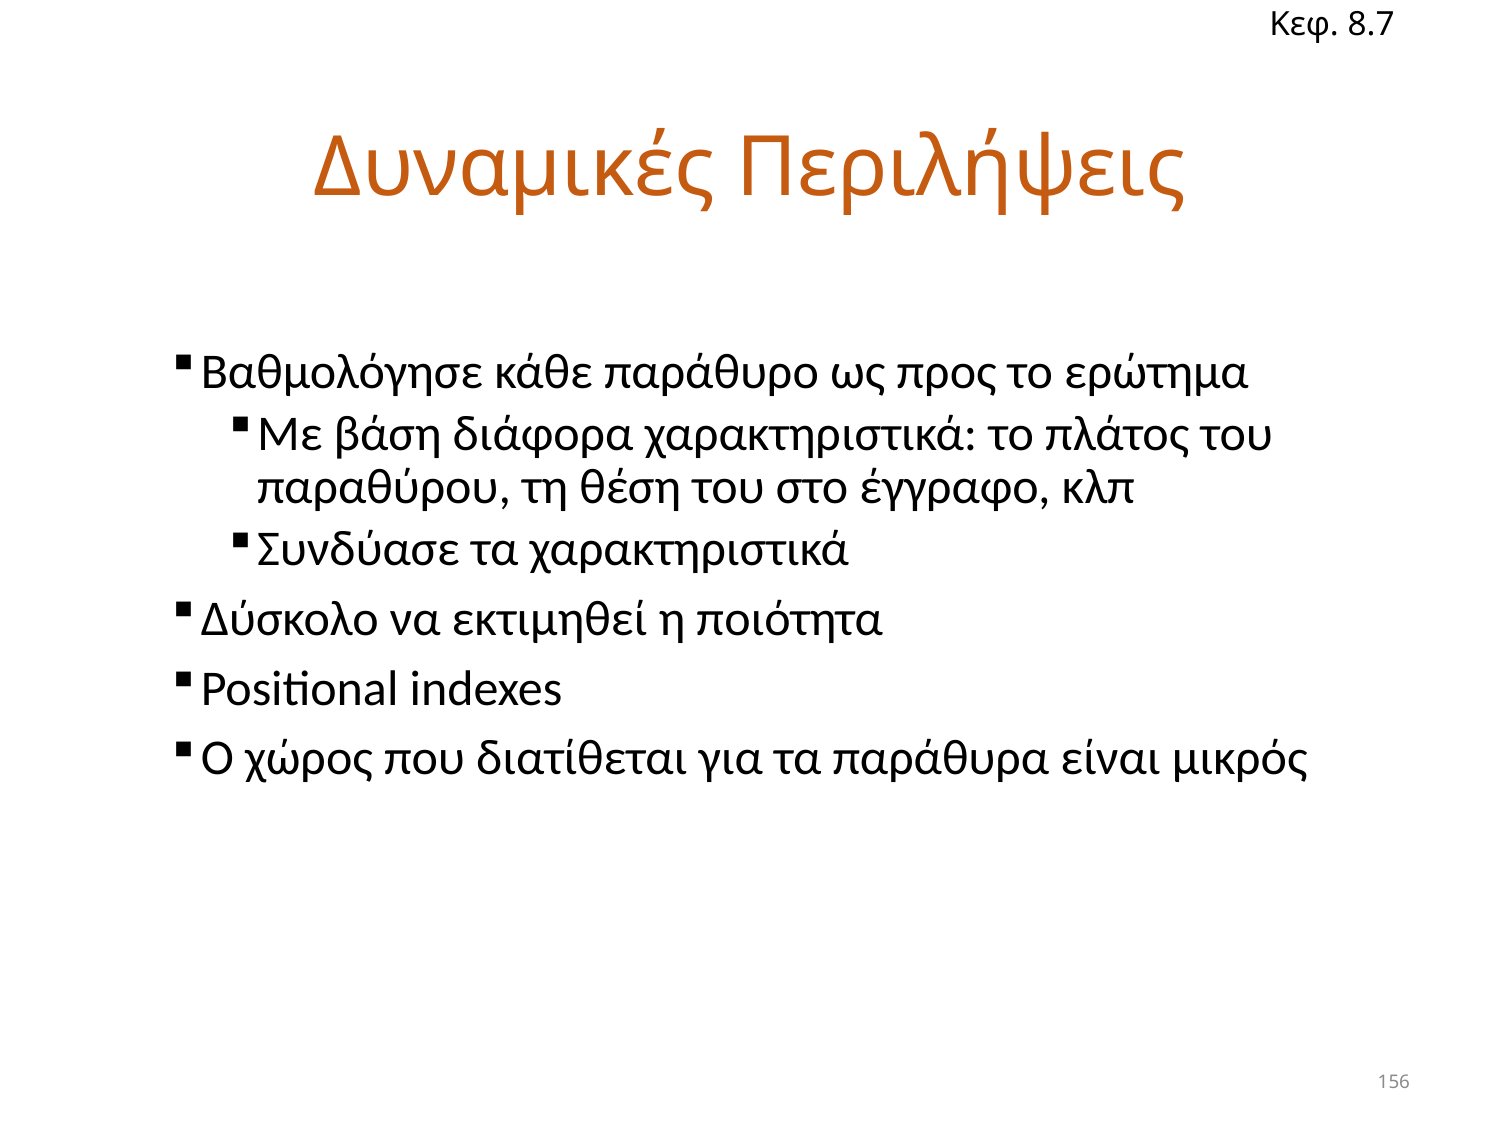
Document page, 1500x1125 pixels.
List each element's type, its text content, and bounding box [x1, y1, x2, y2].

title Δυναμικές Περιλήψεις [103, 59, 1397, 278]
slide_number 156 [1074, 1062, 1425, 1103]
list Βαθμολόγησε κάθε παράθυρο ως προς το ερώτημα Με βάση διάφορα χαρακτηριστικά: το πλάτος του παραθύρου, τη θέση του στο έγγραφο, κλπ Συνδύασε τα χαρακτηριστικά Δύσκολο να εκτιμηθεί η ποιότητα Positional indexes Ο χώρος που διατίθεται για τα παράθυρα είναι μικρός [157, 337, 1343, 800]
text_box Κεφ. 8.7 [1254, 0, 1410, 50]
